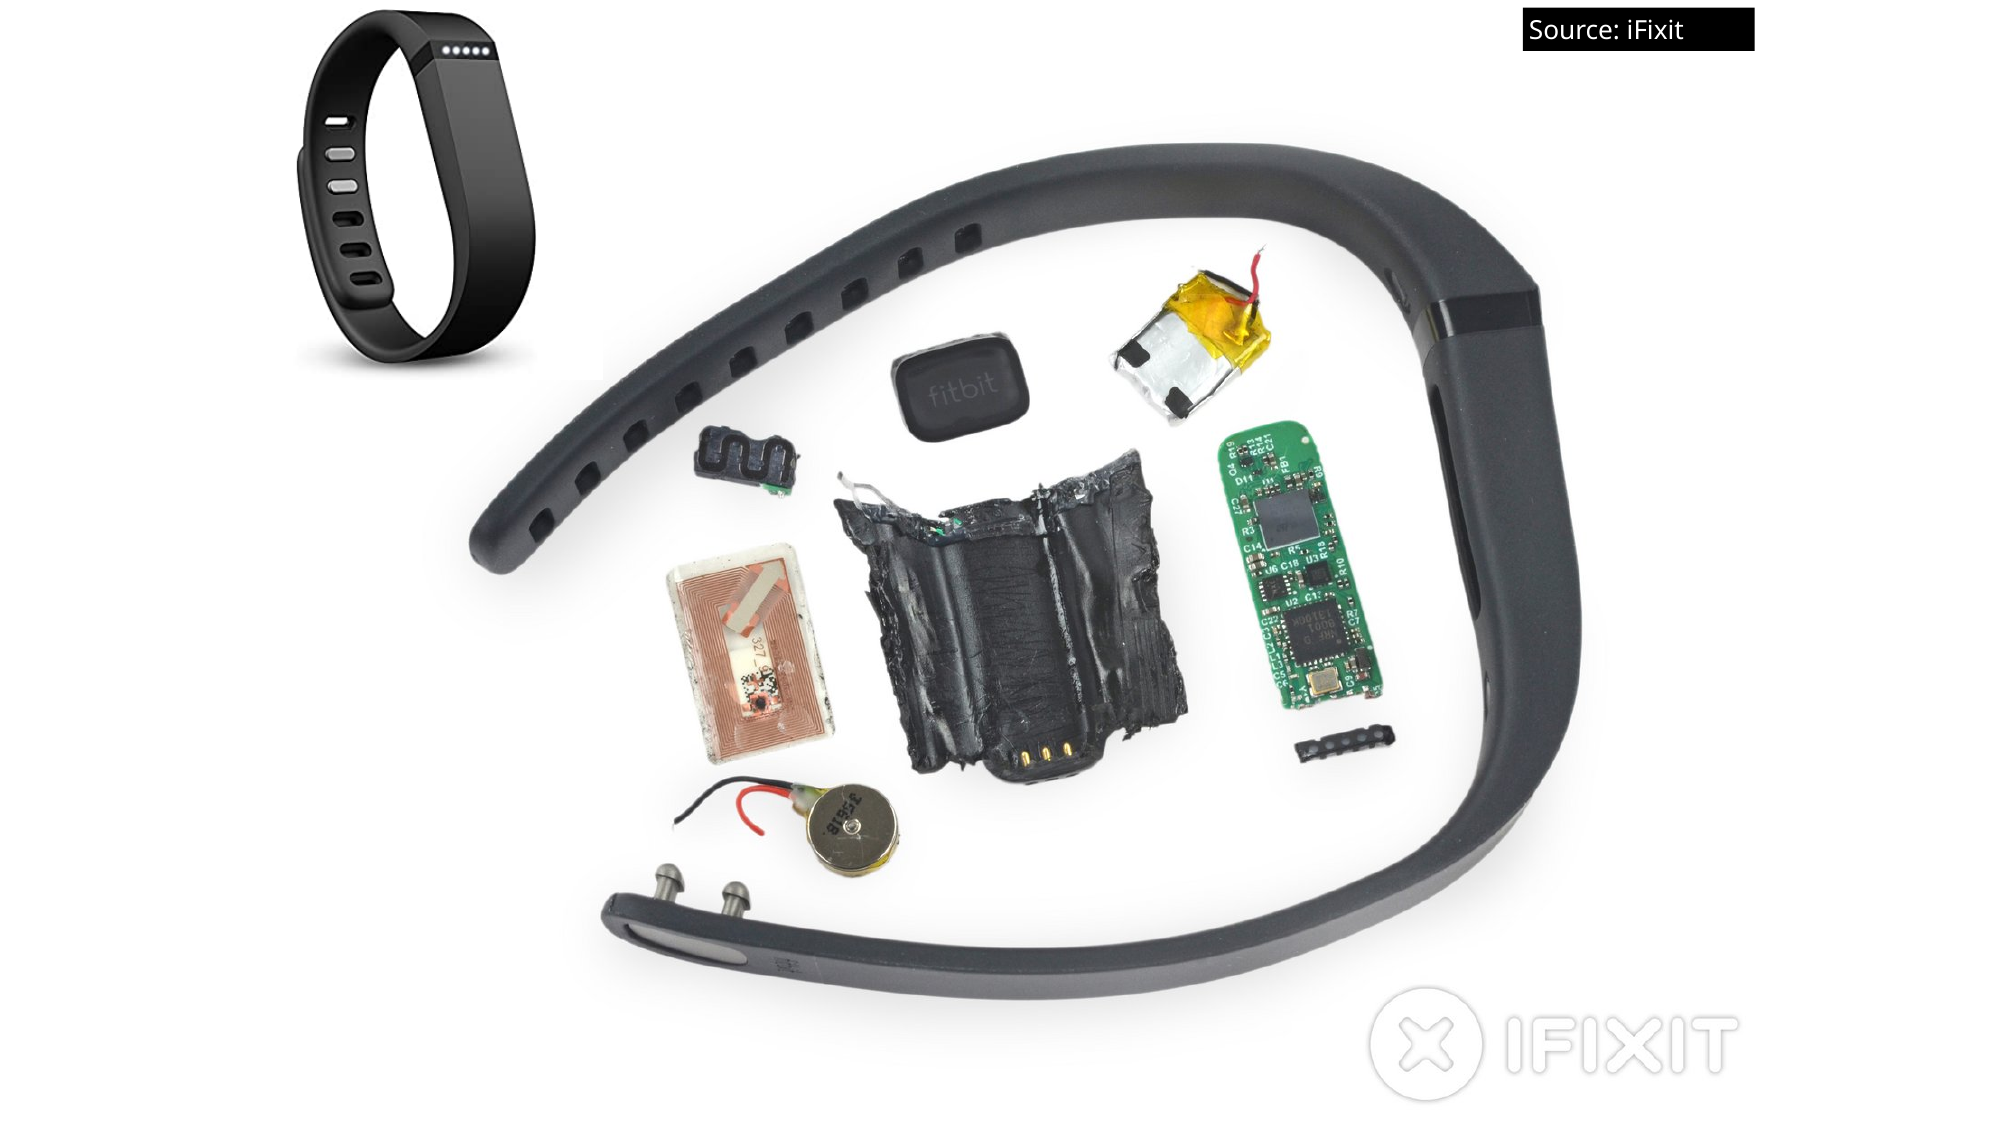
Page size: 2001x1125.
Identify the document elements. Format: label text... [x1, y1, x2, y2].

picture [231, 8, 1803, 1125]
text_box Source: iFixit [1522, 7, 1755, 51]
